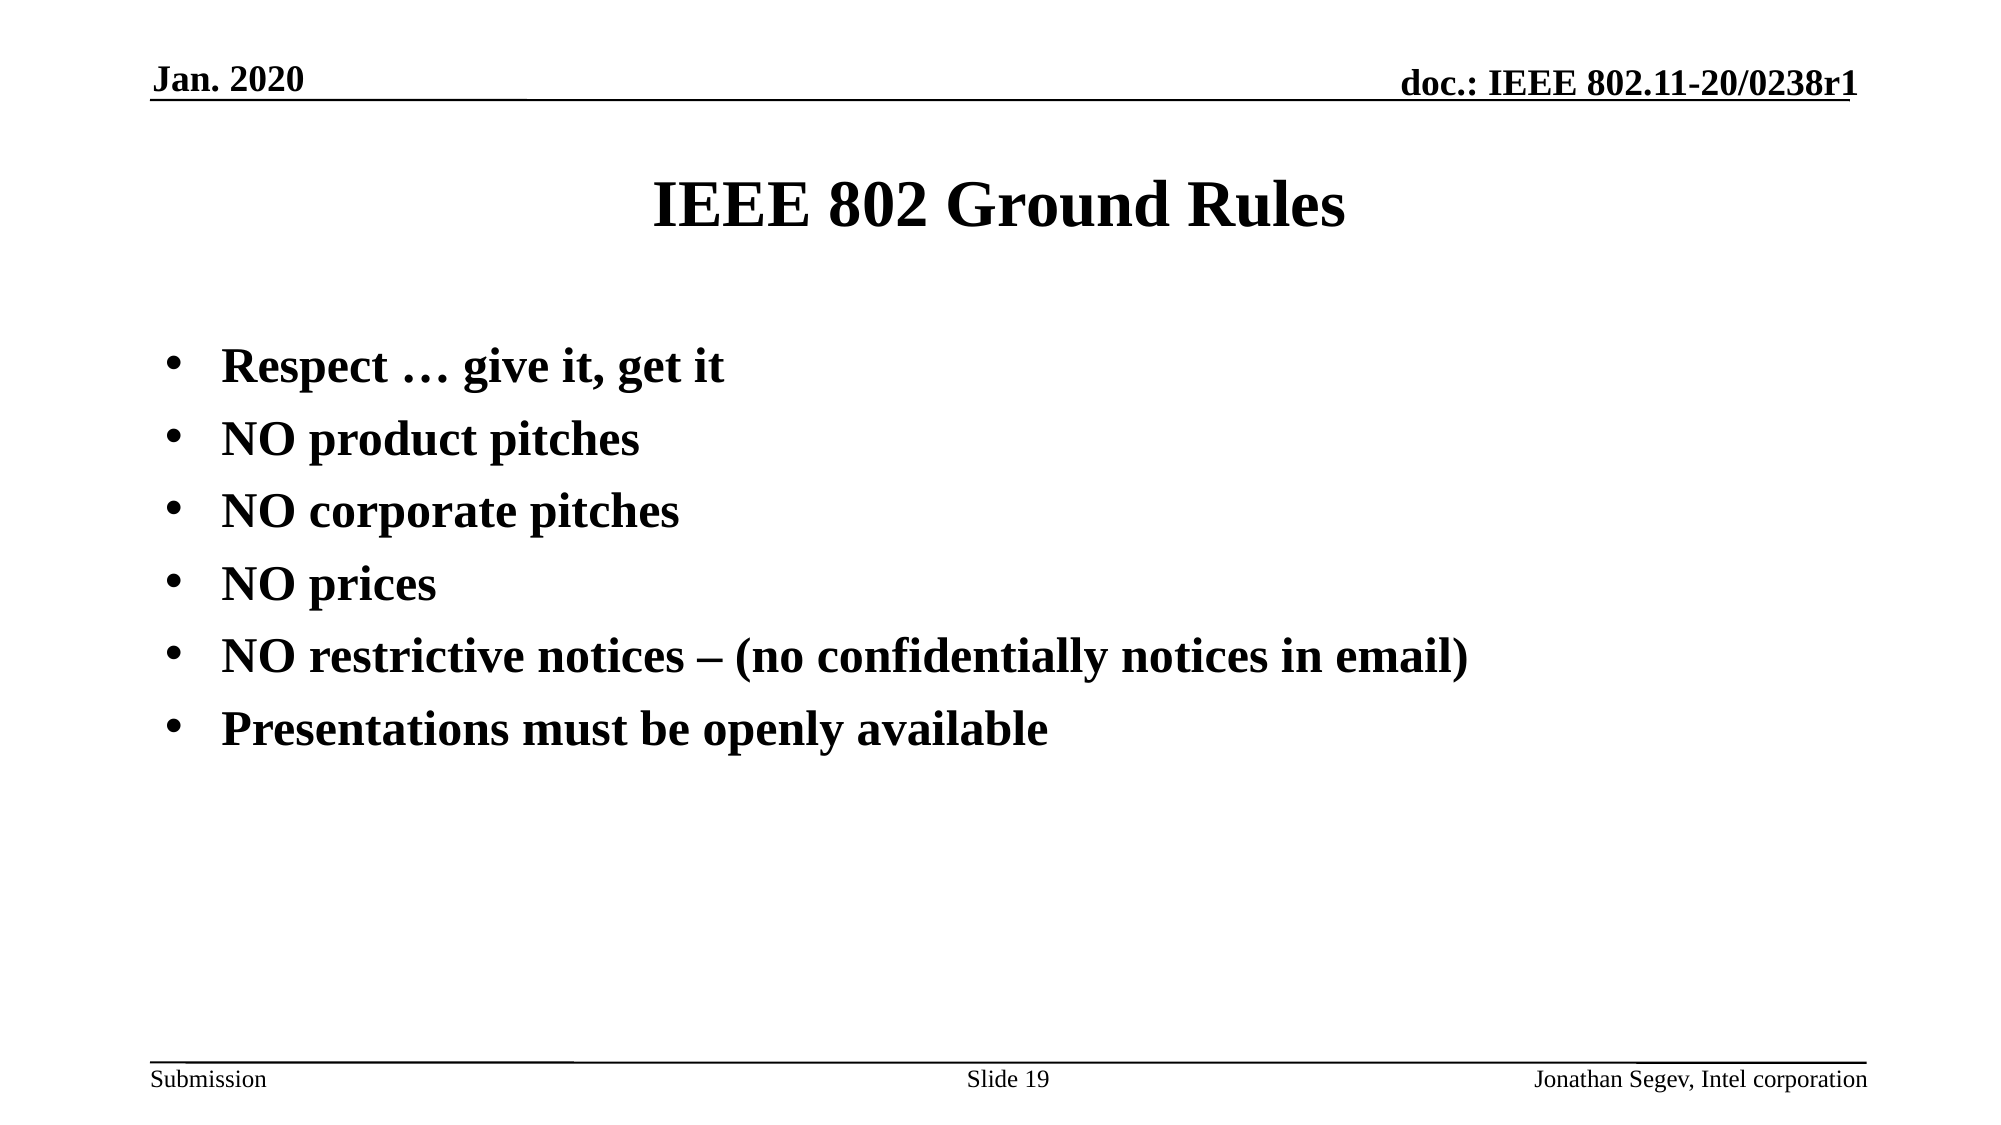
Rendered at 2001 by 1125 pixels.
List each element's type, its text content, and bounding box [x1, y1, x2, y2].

footer Jonathan Segev, Intel corporation [1171, 1061, 1869, 1093]
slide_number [152, 54, 563, 100]
slide_number Slide 19 [950, 1061, 1067, 1123]
list Respect … give it, get it NO product pitches NO corporate pitches NO prices NO restrictive notices – (no confidentially notices in email) Presentations must be openly available [149, 324, 1850, 1000]
title IEEE 802 Ground Rules [149, 112, 1850, 288]
